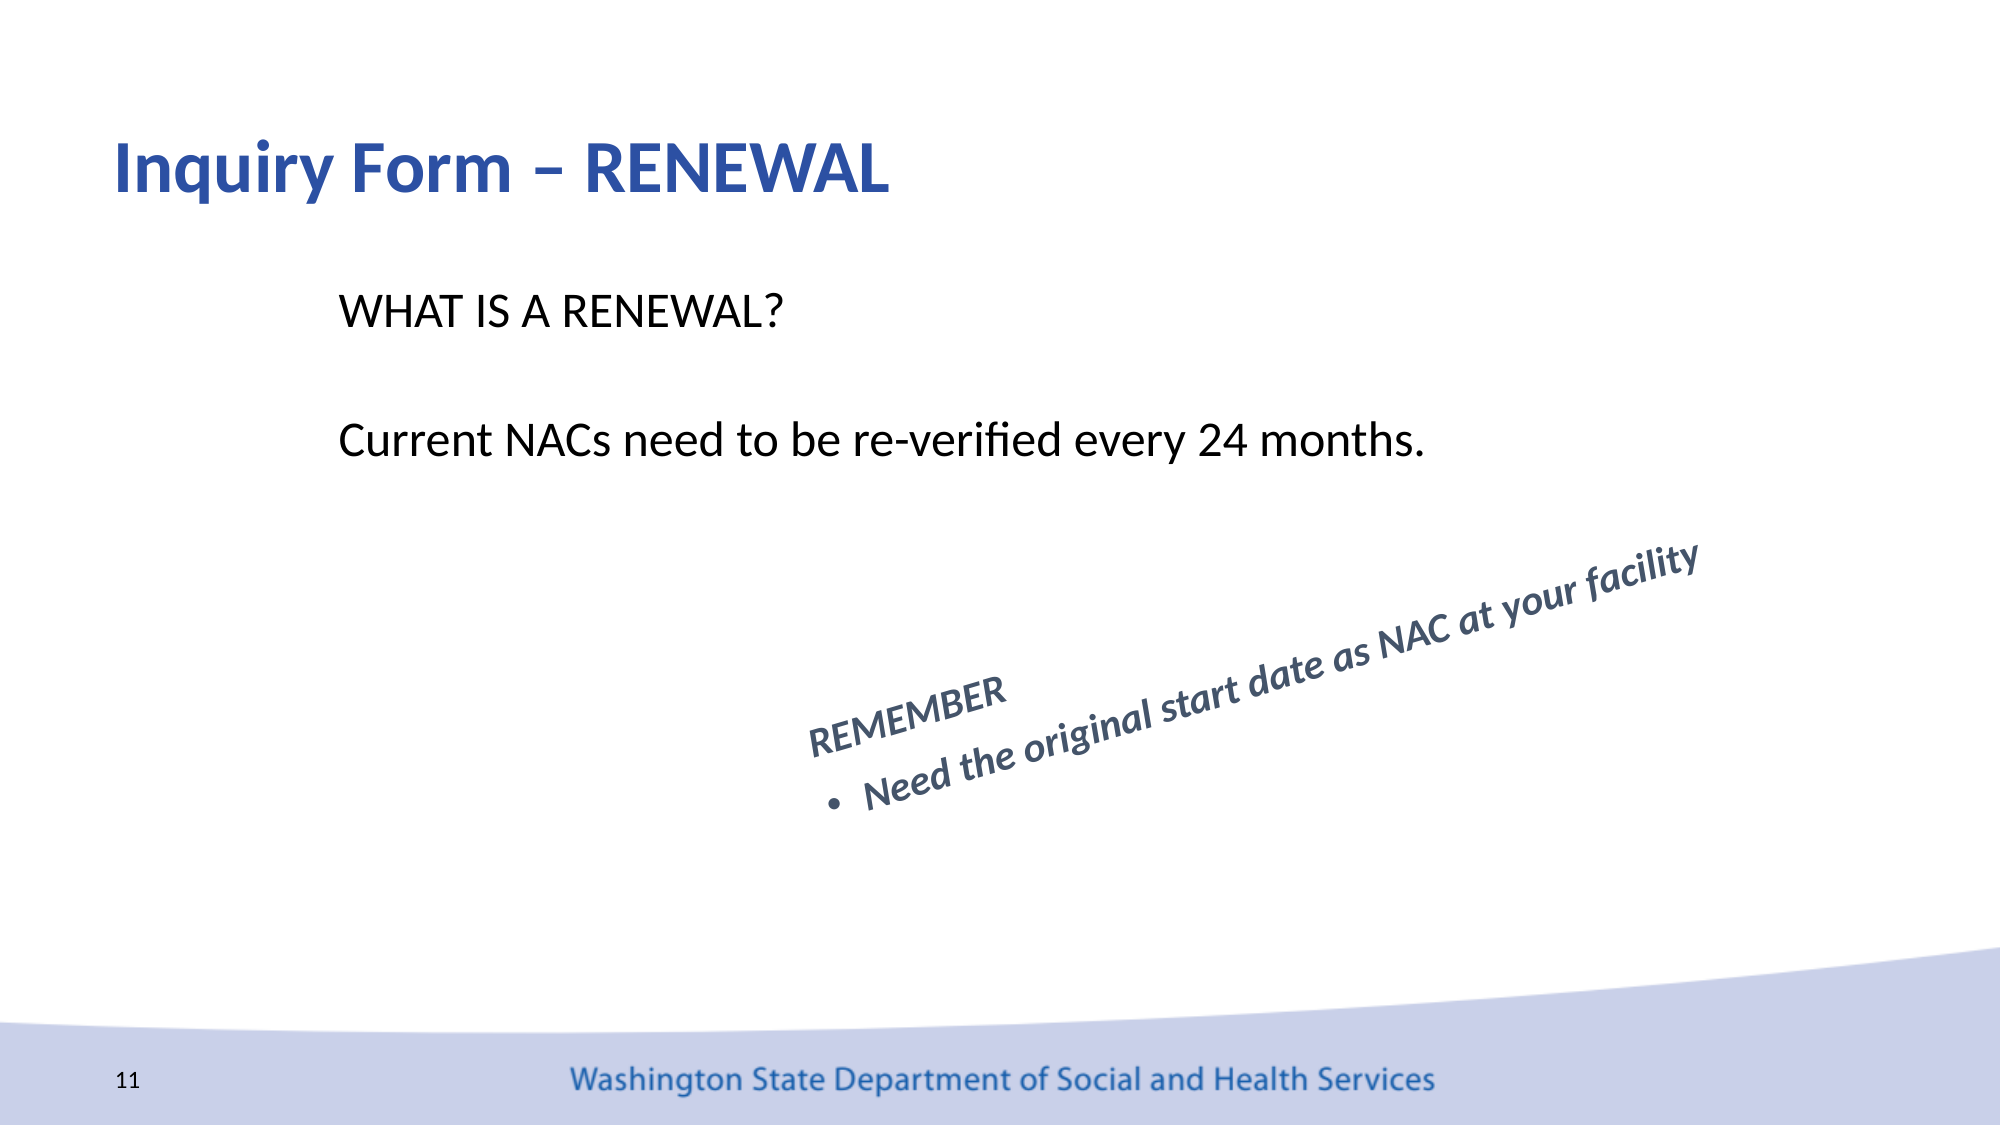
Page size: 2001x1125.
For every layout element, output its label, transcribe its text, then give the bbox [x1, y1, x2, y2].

text_box REMEMBER Need the original start date as NAC at your facility [766, 344, 1920, 1019]
slide_number 11 [99, 1048, 550, 1108]
list WHAT IS A RENEWAL? Current NACs need to be re-verified every 24 months. [248, 277, 1665, 549]
title Inquiry Form – RENEWAL [98, 59, 1900, 278]
